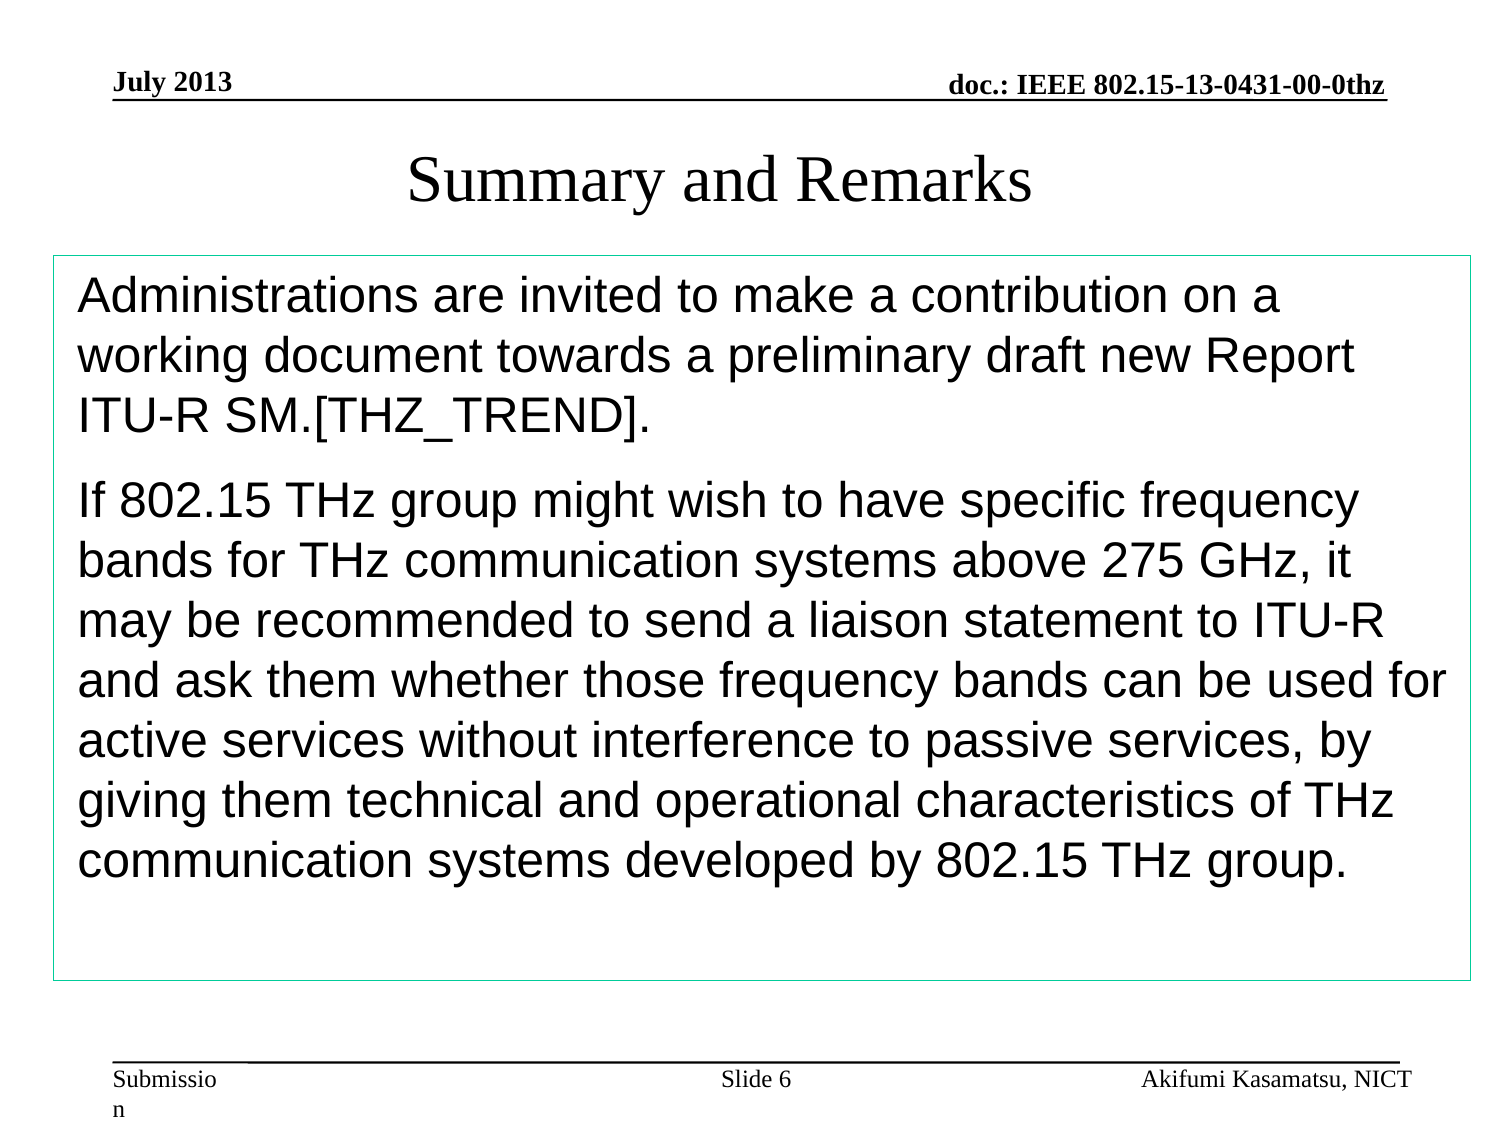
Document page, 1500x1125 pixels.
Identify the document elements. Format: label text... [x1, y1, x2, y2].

slide_number Slide 6 [712, 1062, 800, 1093]
title Summary and Remarks [53, 124, 1388, 244]
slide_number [112, 62, 375, 98]
footer Akifumi Kasamatsu, NICT [900, 1062, 1413, 1093]
list Administrations are invited to make a contribution on a working document towards a preliminary draft new Report ITU-R SM.[THZ_TREND]. If 802.15 THz group might wish to have specific frequency bands for THz communication systems above 275 GHz, it may be recommended to send a liaison statement to ITU-R and ask them whether those frequency bands can be used for active services without interference to passive services, by giving them technical and operational characteristics of THz communication systems developed by 802.15 THz group. [53, 255, 1471, 981]
